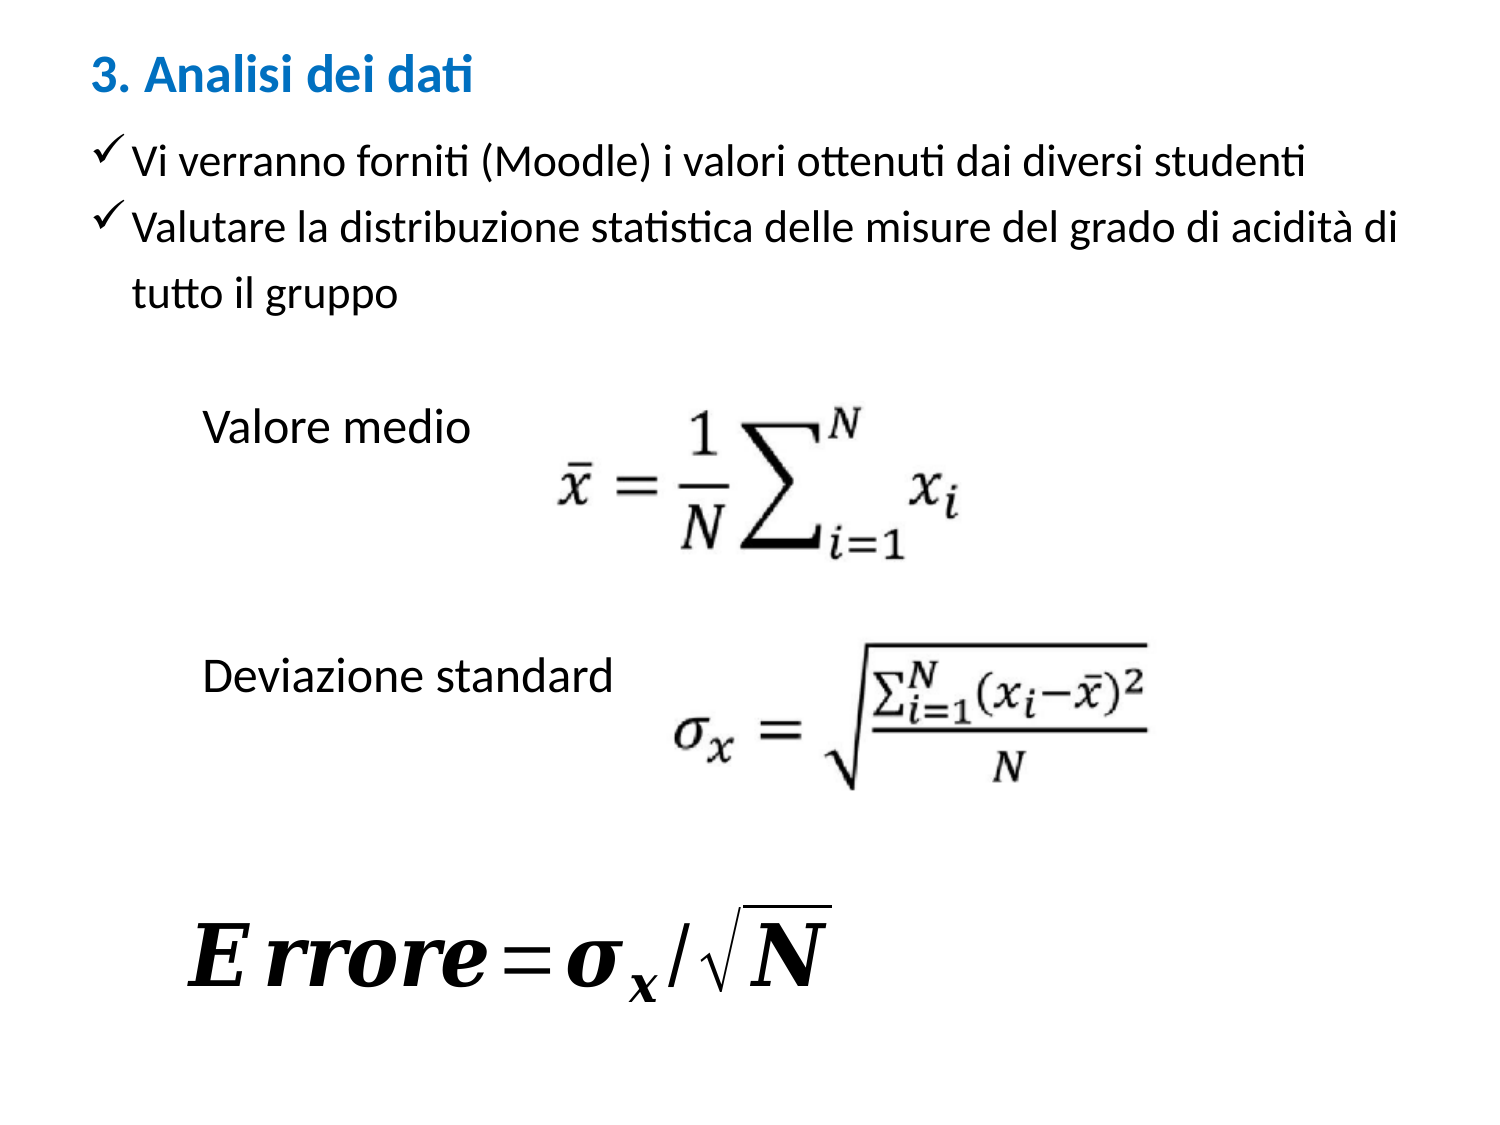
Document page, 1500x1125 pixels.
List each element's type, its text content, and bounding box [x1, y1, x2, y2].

picture [515, 373, 985, 590]
text_box Deviazione standard [187, 635, 633, 710]
text_box Vi verranno forniti (Moodle) i valori ottenuti dai diversi studenti Valutare la distribuzione statistica delle misure del grado di acidità di tutto il gruppo [74, 112, 1438, 326]
picture [638, 610, 1188, 826]
text_box Valore medio [187, 385, 510, 461]
title 3. Analisi dei dati [75, 37, 1425, 105]
